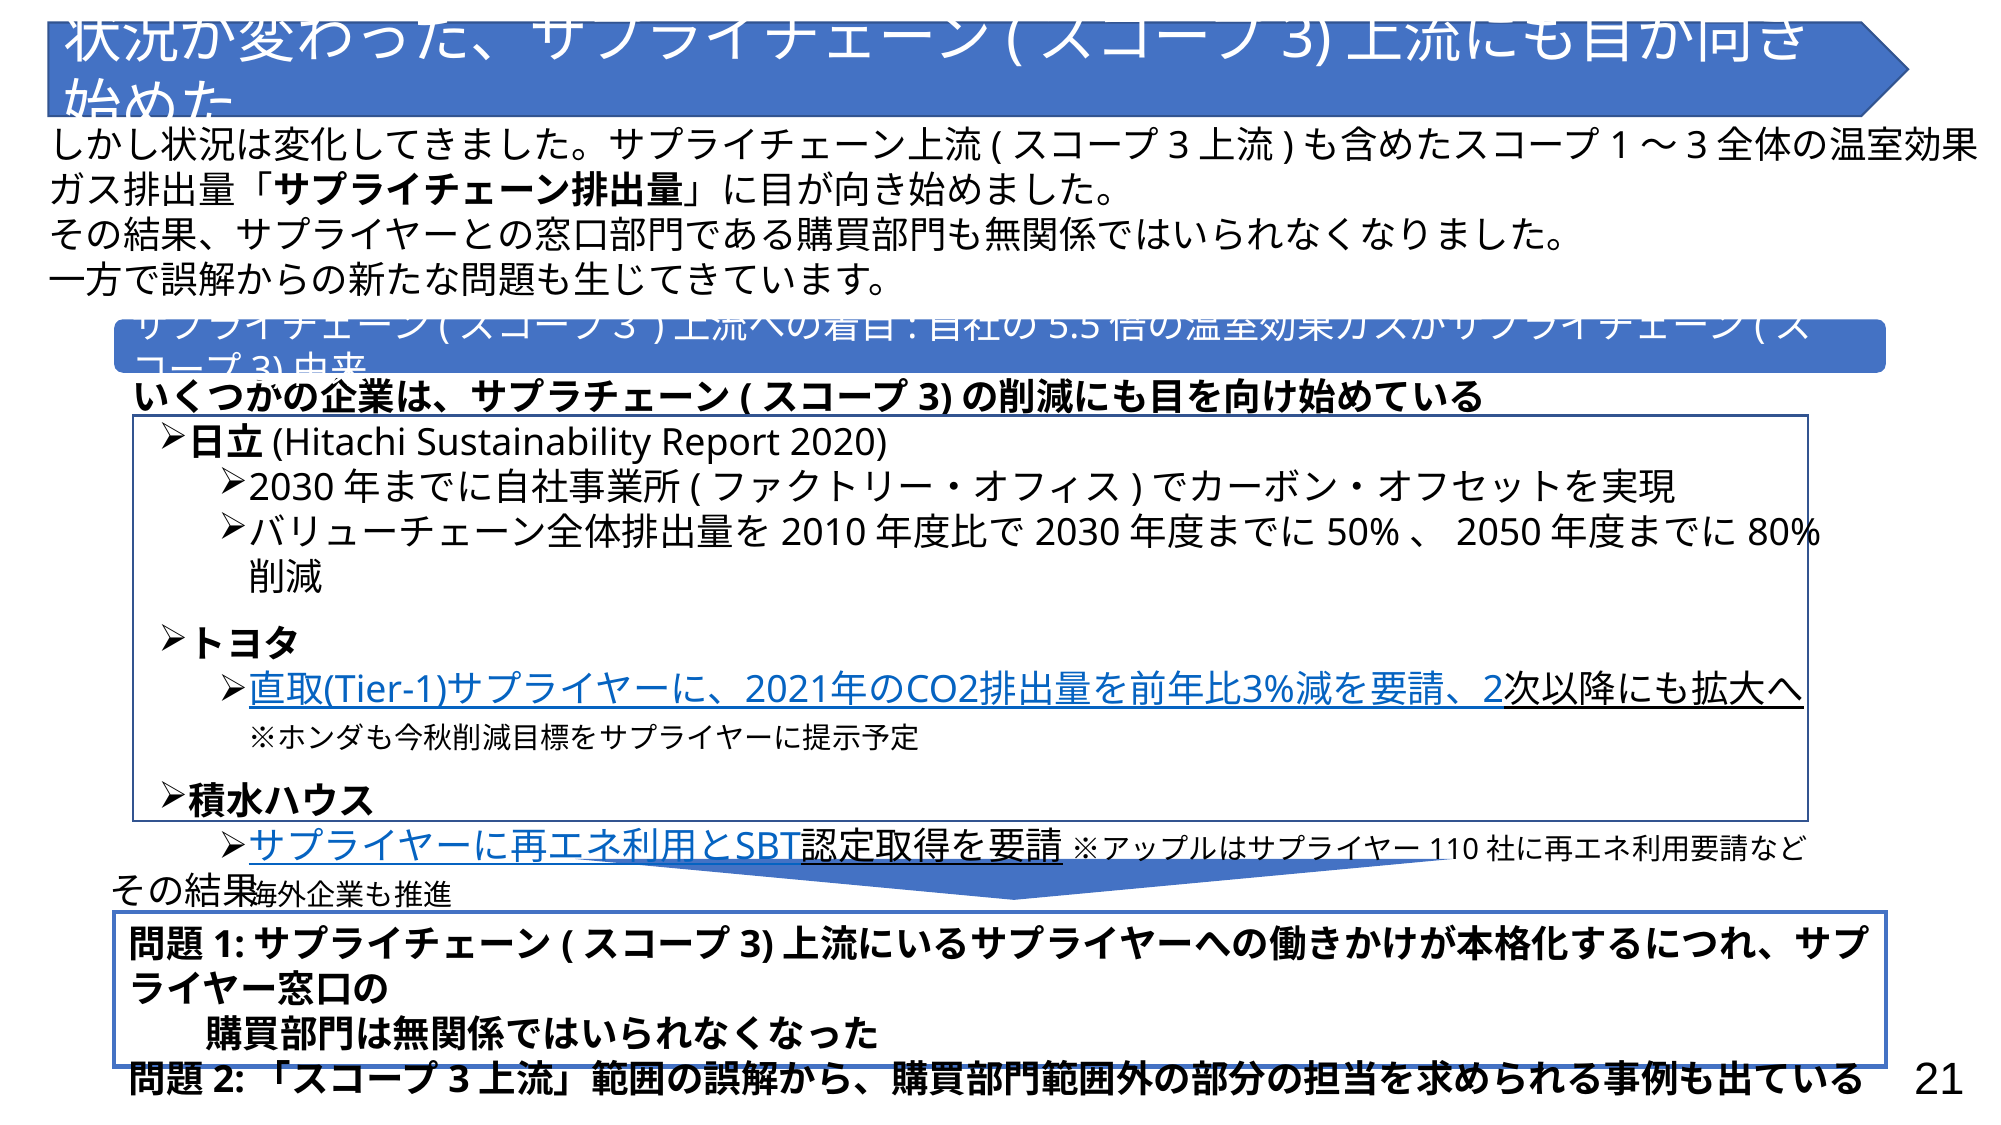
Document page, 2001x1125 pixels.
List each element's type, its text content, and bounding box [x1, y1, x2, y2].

text_box いくつかの企業は、サプラチェーン(スコープ3)の削減にも目を向け始めている [132, 374, 1824, 417]
text_box しかし状況は変化してきました。サプライチェーン上流(スコープ3上流)も含めたスコープ1～3全体の温室効果ガス排出量「サプライチェーン排出量」に目が向き始めました。 その結果、サプライヤーとの窓口部門である購買部門も無関係ではいられなくなりました。 一方で誤解からの新たな問題も生じてきています。 [48, 121, 1980, 302]
text_box その結果 [109, 866, 143, 912]
text_box [132, 414, 1809, 822]
text_box サプライチェーン(スコープ３)上流への着目:自社の5.5倍の温室効果ガスがサプライチェーン(スコープ3)由来 [113, 318, 1887, 374]
text_box 状況が変わった、サプライチェーン(スコープ3)上流にも目が向き始めた [47, 21, 1910, 118]
text_box 問題1:サプライチェーン(スコープ3)上流にいるサプライヤーへの働きかけが本格化するにつれ、サプライヤー窓口の 購買部門は無関係ではいられなくなった 問題2:「スコープ3上流」範囲の誤解から、購買部門範囲外の部分の担当を求められる事例も出ている [113, 911, 1887, 1068]
text_box 日立(Hitachi Sustainability Report 2020) 2030年までに自社事業所(ファクトリー・オフィス)でカーボン・オフセットを実現 バリューチェーン全体排出量を2010年度比で2030年度までに50%、2050年度までに80%削減 トヨタ 直取(Tier-1)サプライヤーに、2021年のCO2排出量を前年比3%減を要請、2次以降にも拡大へ ※ホンダも今秋削減目標をサプライヤーに提示予定 積水ハウス サプライヤーに再エネ利用とSBT認定取得を要請 ※アップルはサプライヤー110社に再エネ利用要請など海外企業も推進 [143, 417, 1835, 912]
